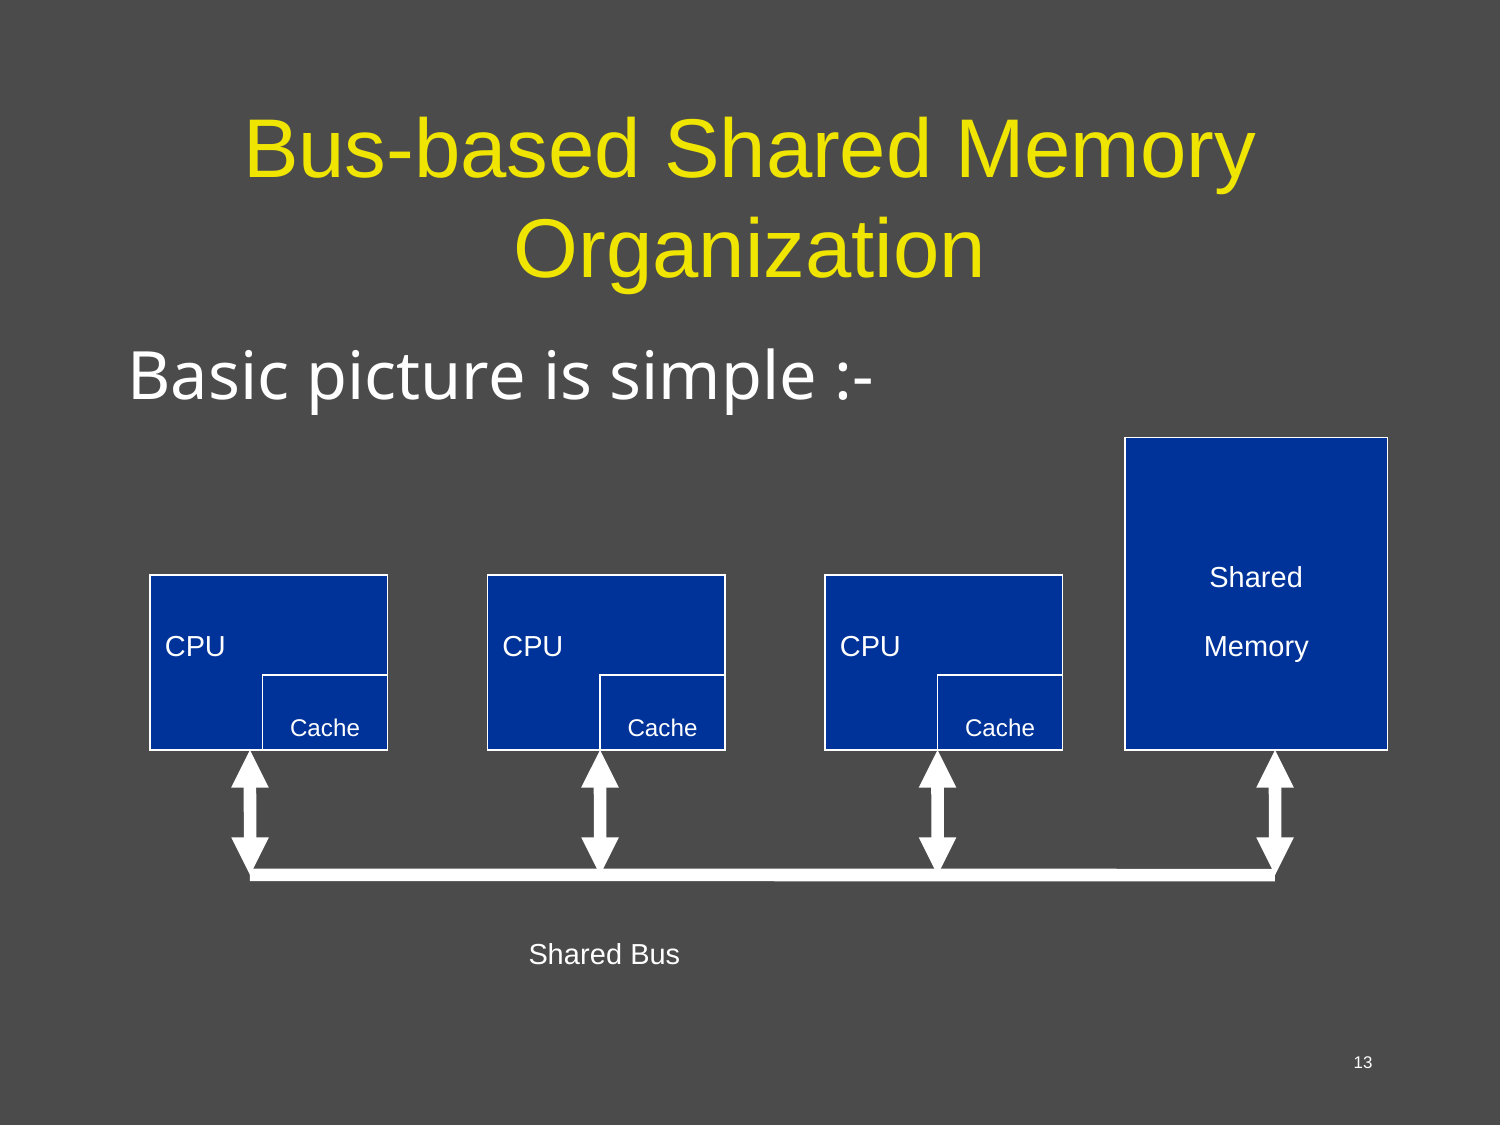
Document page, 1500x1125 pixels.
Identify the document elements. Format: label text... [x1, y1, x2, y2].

list Basic picture is simple :- [112, 324, 1388, 488]
title Bus-based Shared Memory Organization [112, 99, 1388, 288]
slide_number 13 [1074, 1024, 1388, 1101]
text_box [149, 437, 1388, 970]
